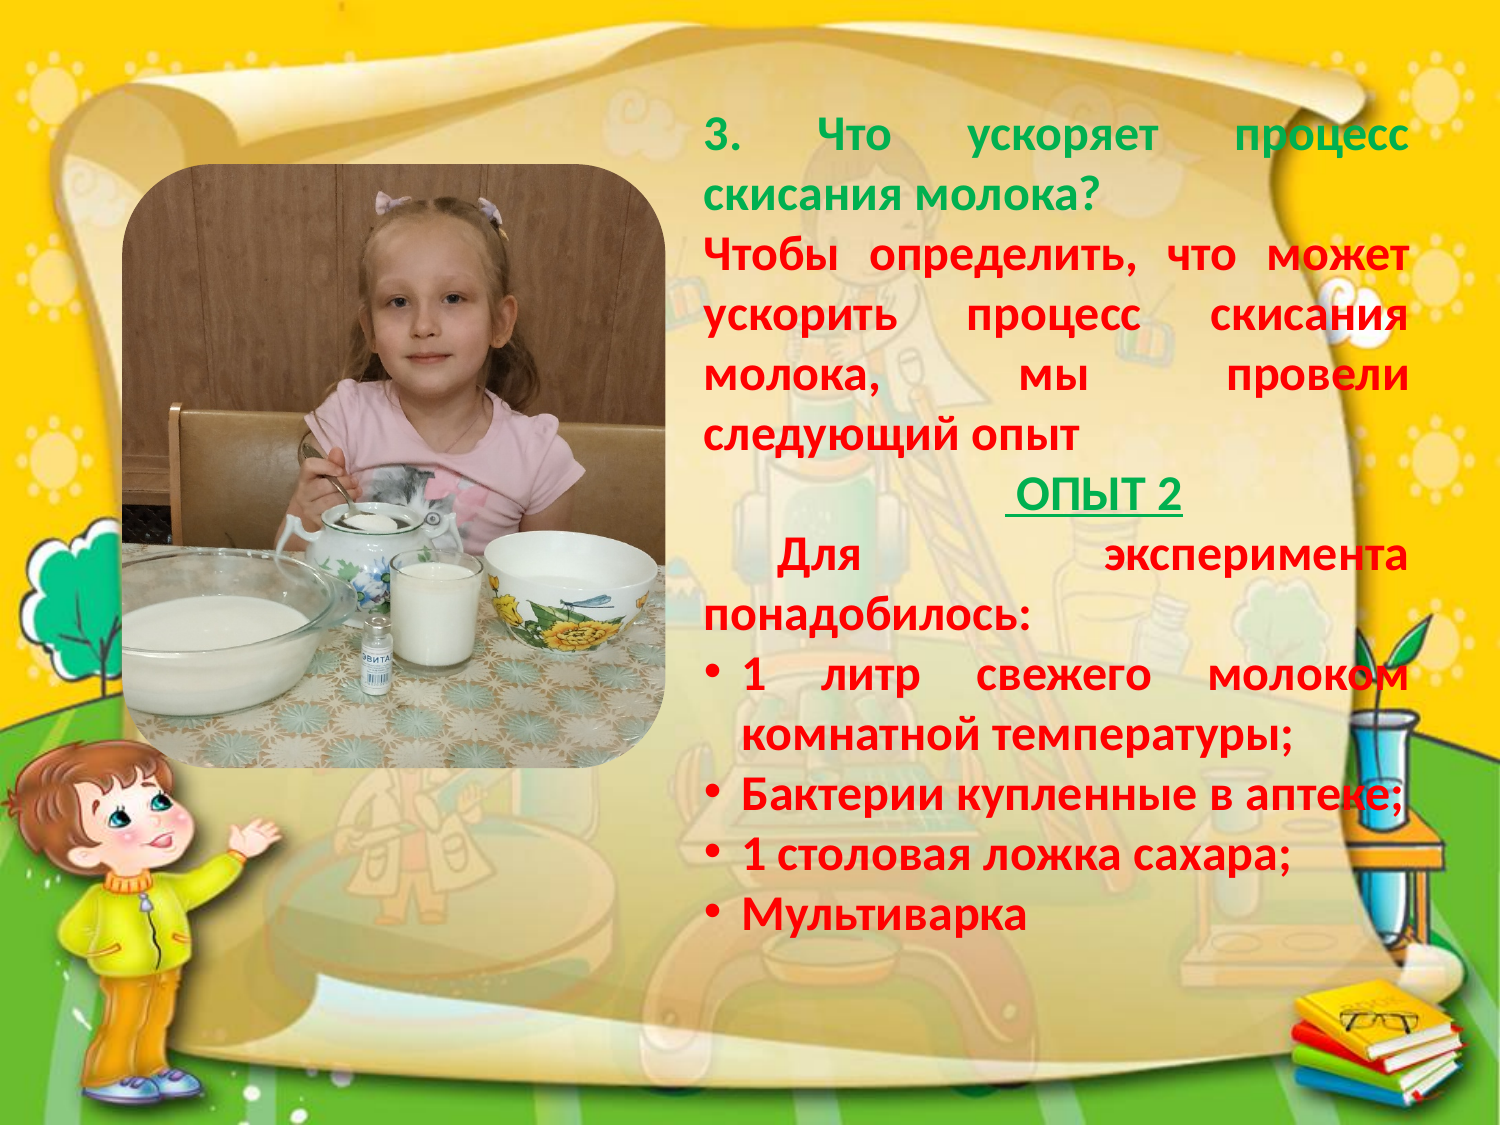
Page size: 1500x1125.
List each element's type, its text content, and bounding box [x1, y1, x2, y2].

picture [0, 0, 1500, 1125]
list 3. Что ускоряет процесс скисания молока? Чтобы определить, что может ускорить процесс скисания молока, мы провели следующий опыт ОПЫТ 2 Для эксперимента понадобилось: 1 литр свежего молоком комнатной температуры; Бактерии купленные в аптеке; 1 столовая ложка сахара; Мультиварка [688, 92, 1425, 1020]
